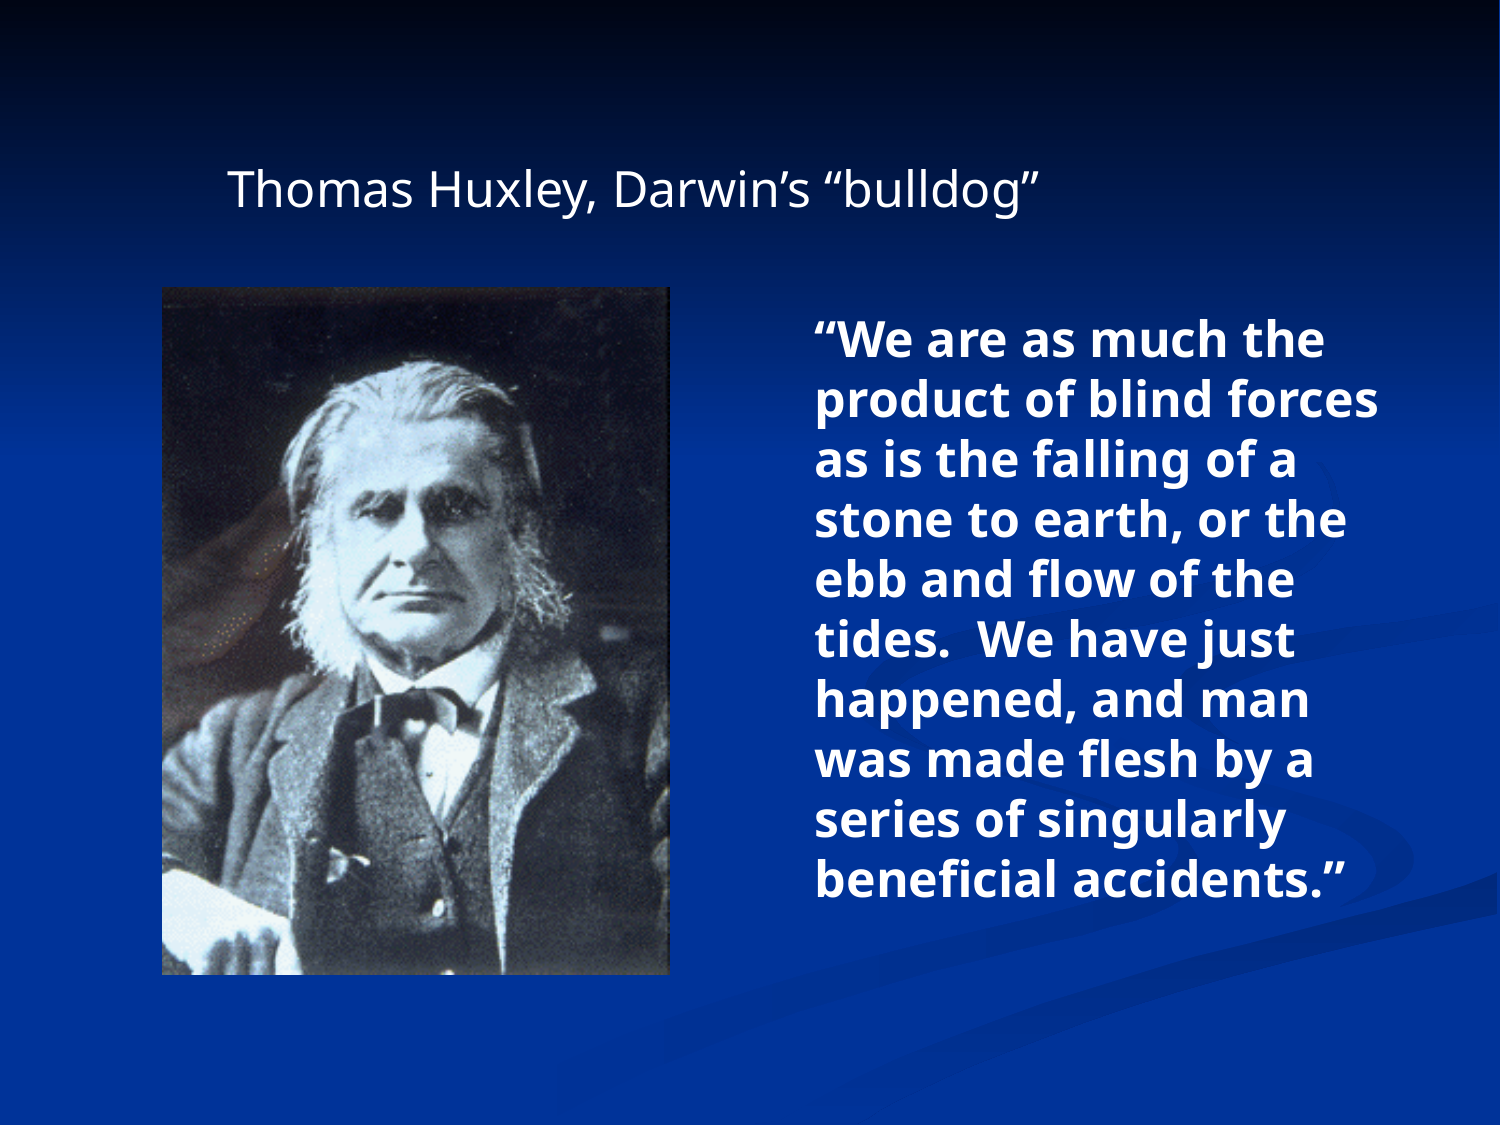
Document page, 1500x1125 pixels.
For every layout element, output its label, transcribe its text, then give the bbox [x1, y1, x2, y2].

picture [162, 287, 670, 975]
text_box Thomas Huxley, Darwin’s “bulldog” [212, 149, 1350, 225]
text_box “We are as much the product of blind forces as is the falling of a stone to earth, or the ebb and flow of the tides. We have just happened, and man was made flesh by a series of singularly beneficial accidents.” [799, 299, 1413, 915]
